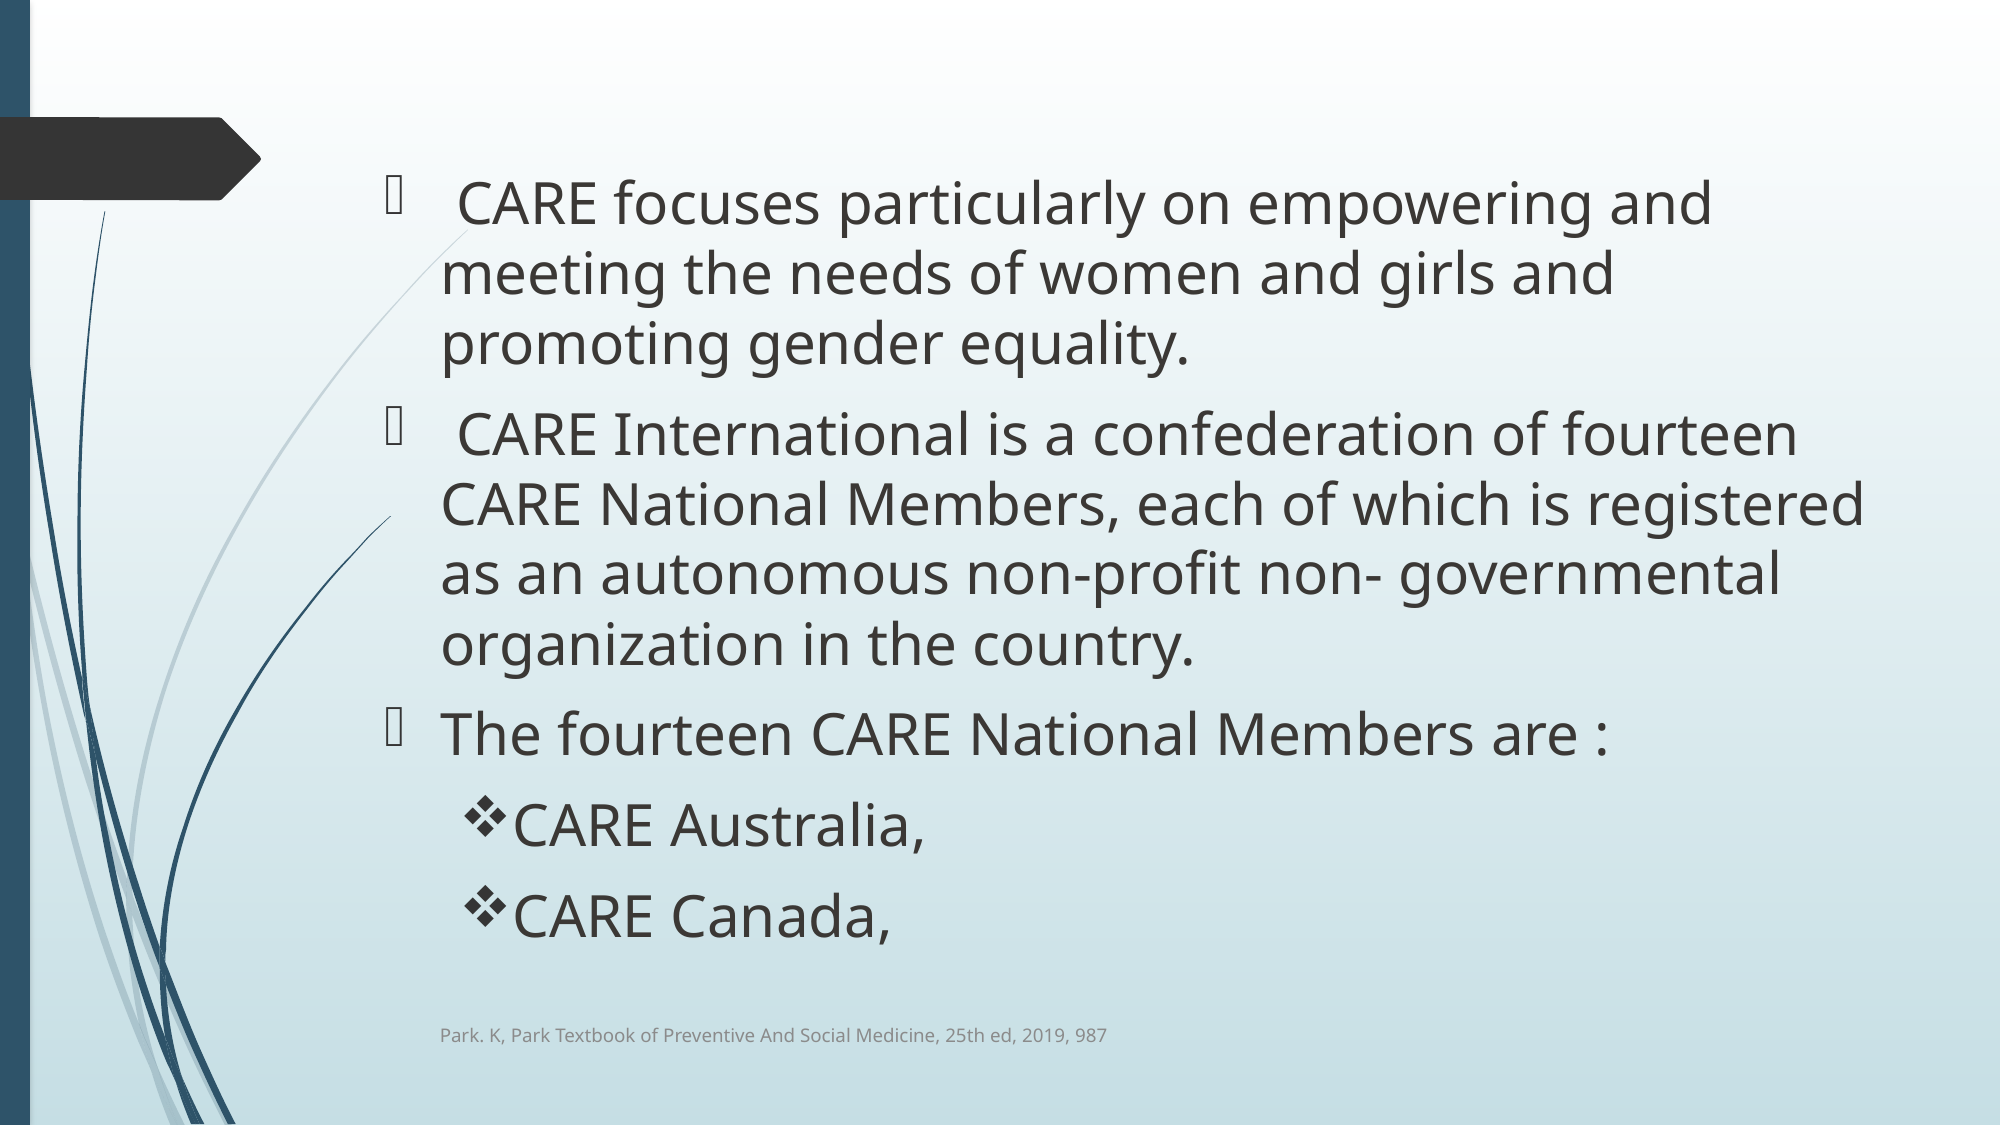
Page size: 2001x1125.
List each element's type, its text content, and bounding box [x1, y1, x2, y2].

list CARE focuses particularly on empowering and meeting the needs of women and girls and promoting gender equality. CARE International is a confederation of fourteen CARE National Members, each of which is registered as an autonomous non-profit non- governmental organization in the country. The fourteen CARE National Members are : CARE Australia, CARE Canada, [369, 158, 1920, 1039]
footer Park. K, Park Textbook of Preventive And Social Medicine, 25th ed, 2019, 987 [424, 1006, 1675, 1067]
